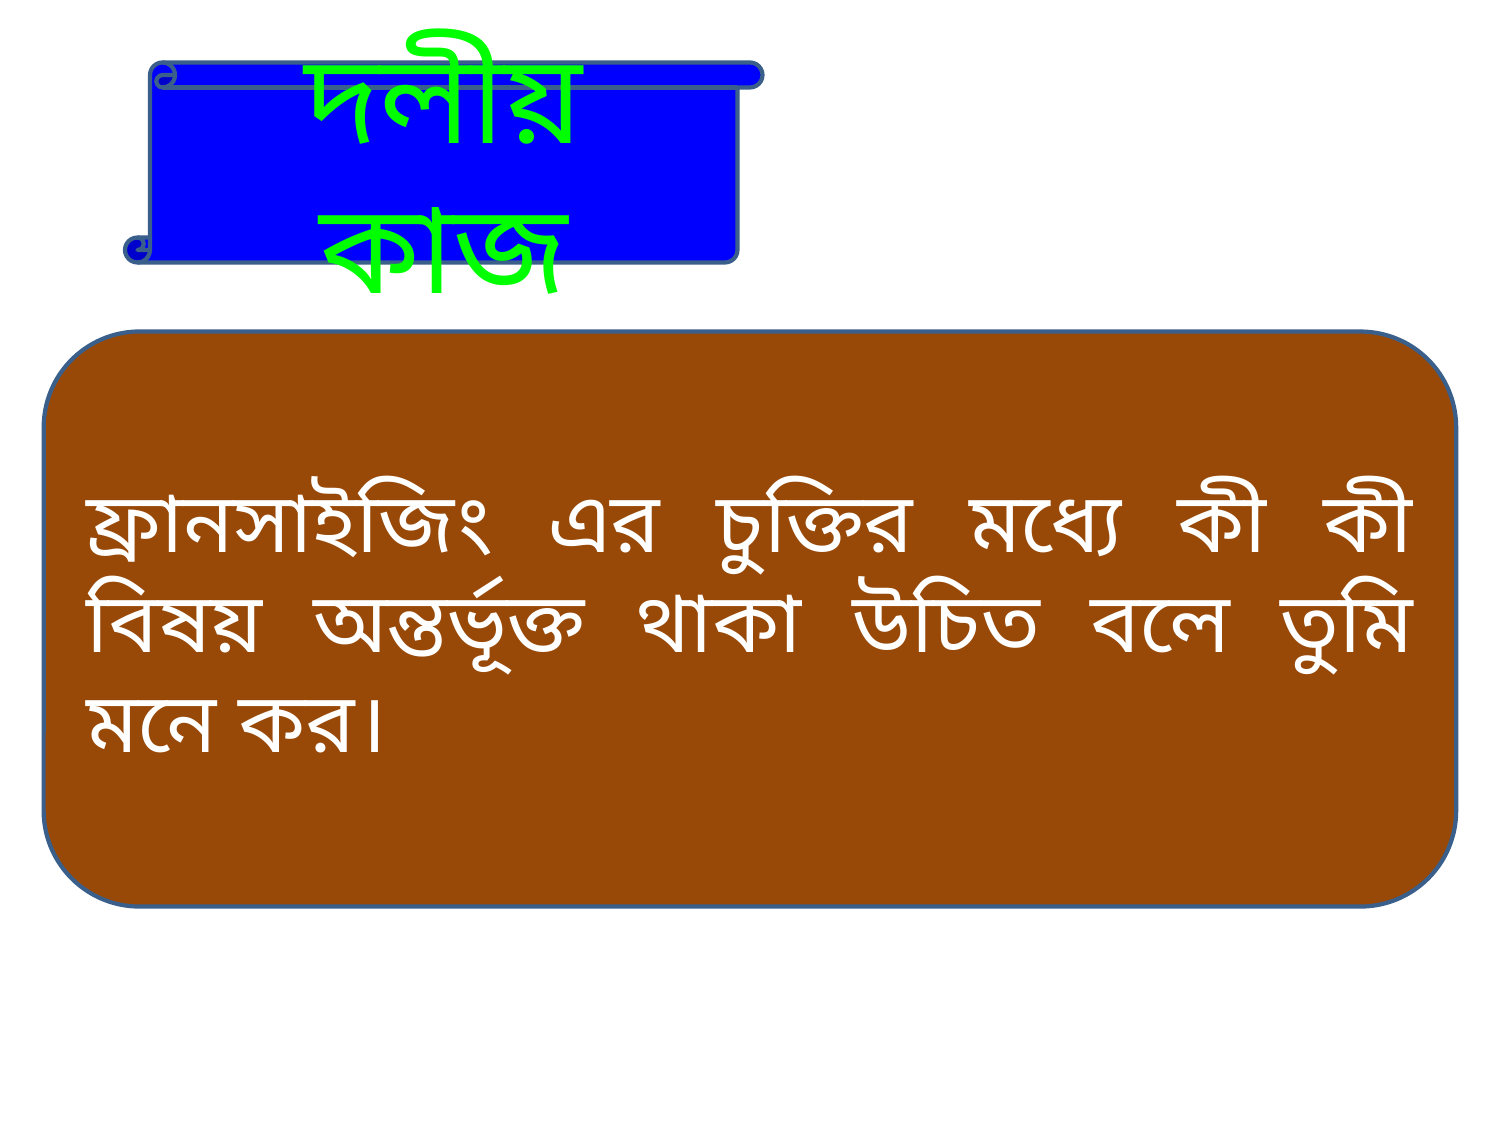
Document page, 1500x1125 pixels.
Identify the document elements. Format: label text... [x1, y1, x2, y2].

text_box দলীয় কাজ [122, 60, 765, 265]
text_box ফ্রানসাইজিং এর চুক্তির মধ্যে কী কী বিষয় অন্তর্ভূক্ত থাকা উচিত বলে তুমি মনে কর। [41, 329, 1459, 909]
